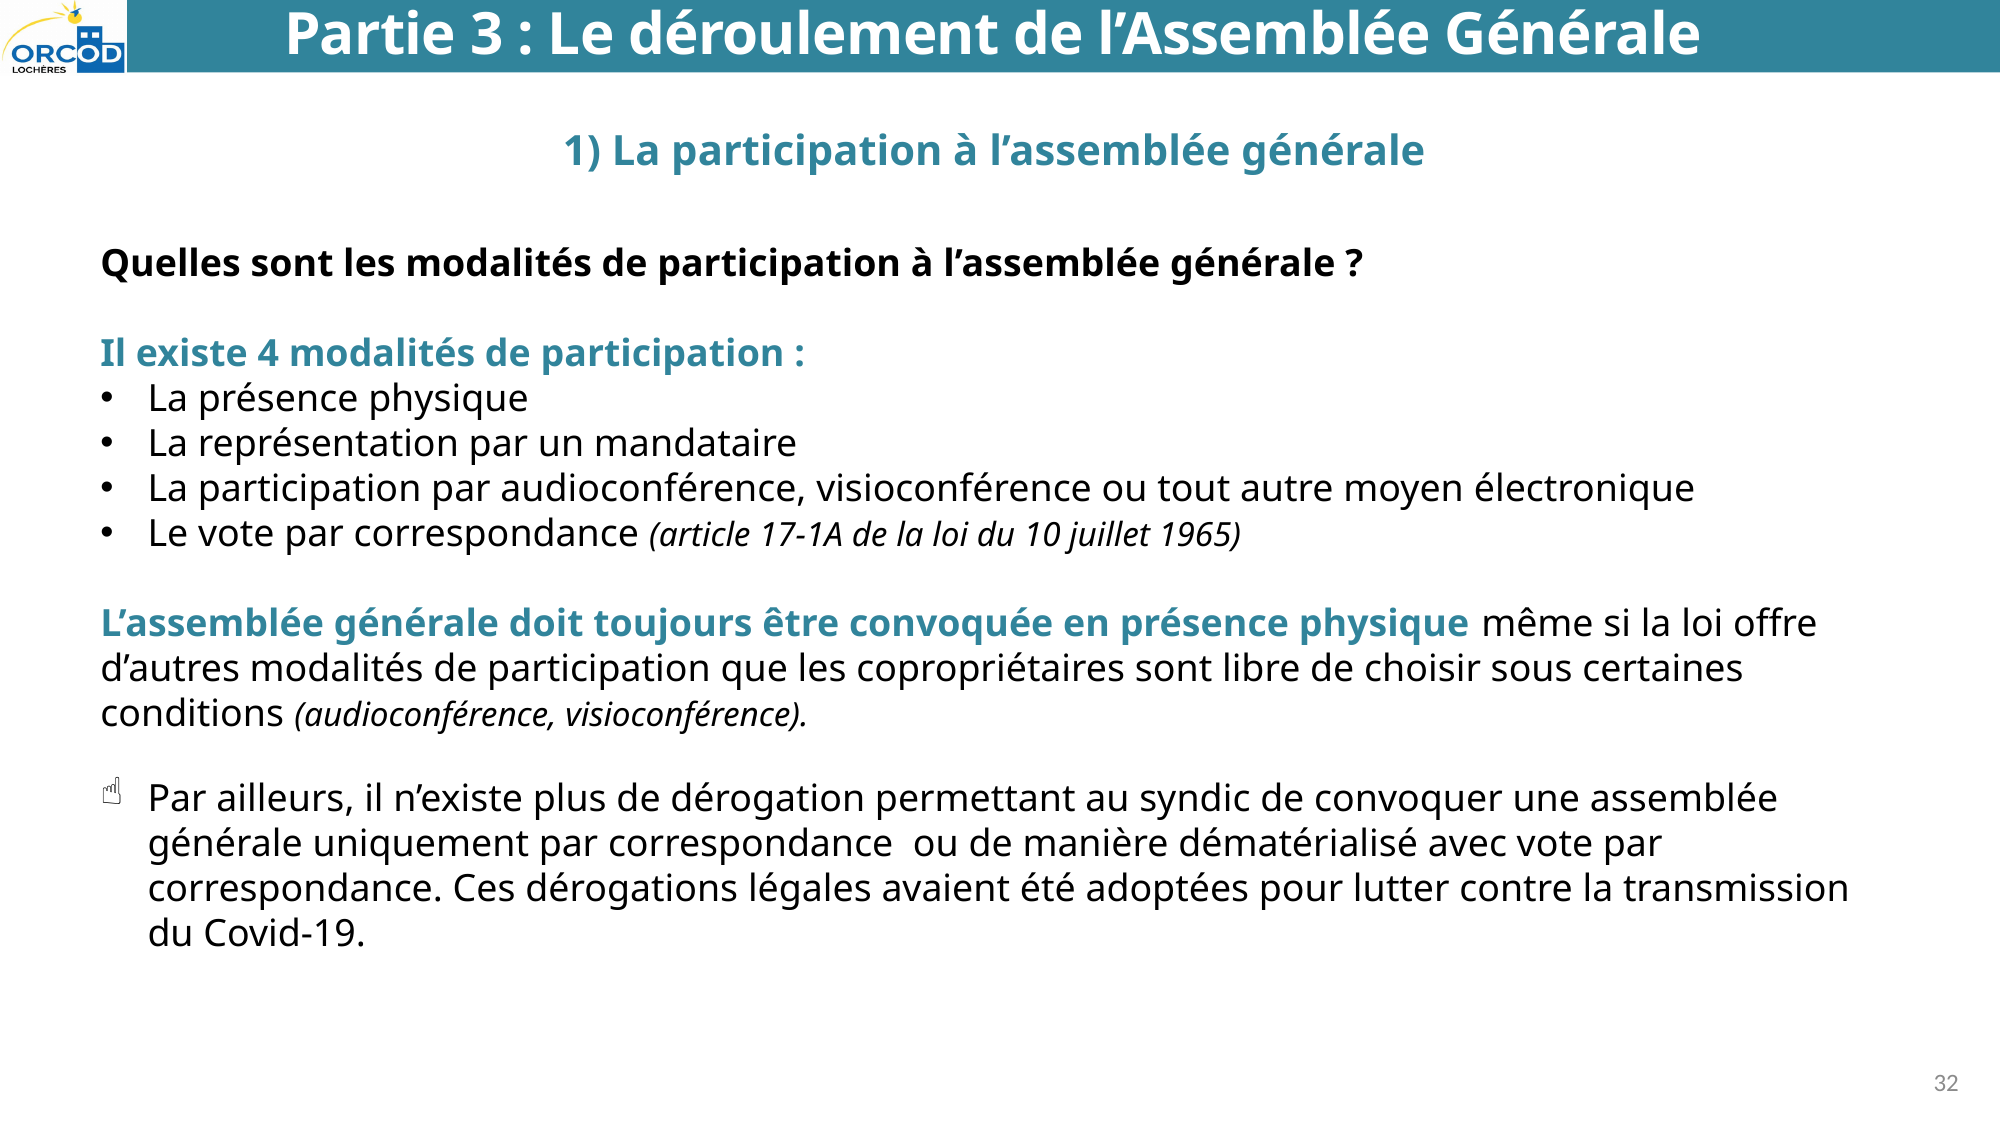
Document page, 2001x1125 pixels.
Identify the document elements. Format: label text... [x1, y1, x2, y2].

picture [0, 0, 127, 76]
title 1) La participation à l’assemblée générale [459, 117, 1541, 188]
text_box Quelles sont les modalités de participation à l’assemblée générale ? Il existe 4 modalités de participation : La présence physique La représentation par un mandataire La participation par audioconférence, visioconférence ou tout autre moyen électronique Le vote par correspondance (article 17-1A de la loi du 10 juillet 1965) L’assemblée générale doit toujours être convoquée en présence physique même si la loi offre d’autres modalités de participation que les copropriétaires sont libre de choisir sous certaines conditions (audioconférence, visioconférence). Par ailleurs, il n’existe plus de dérogation permettant au syndic de convoquer une assemblée générale uniquement par correspondance ou de manière dématérialisé avec vote par correspondance. Ces dérogations légales avaient été adoptées pour lutter contre la transmission du Covid-19. [85, 231, 1915, 962]
slide_number 32 [1524, 1051, 1975, 1112]
text_box Partie 3 : Le déroulement de l’Assemblée Générale [127, 0, 2000, 73]
